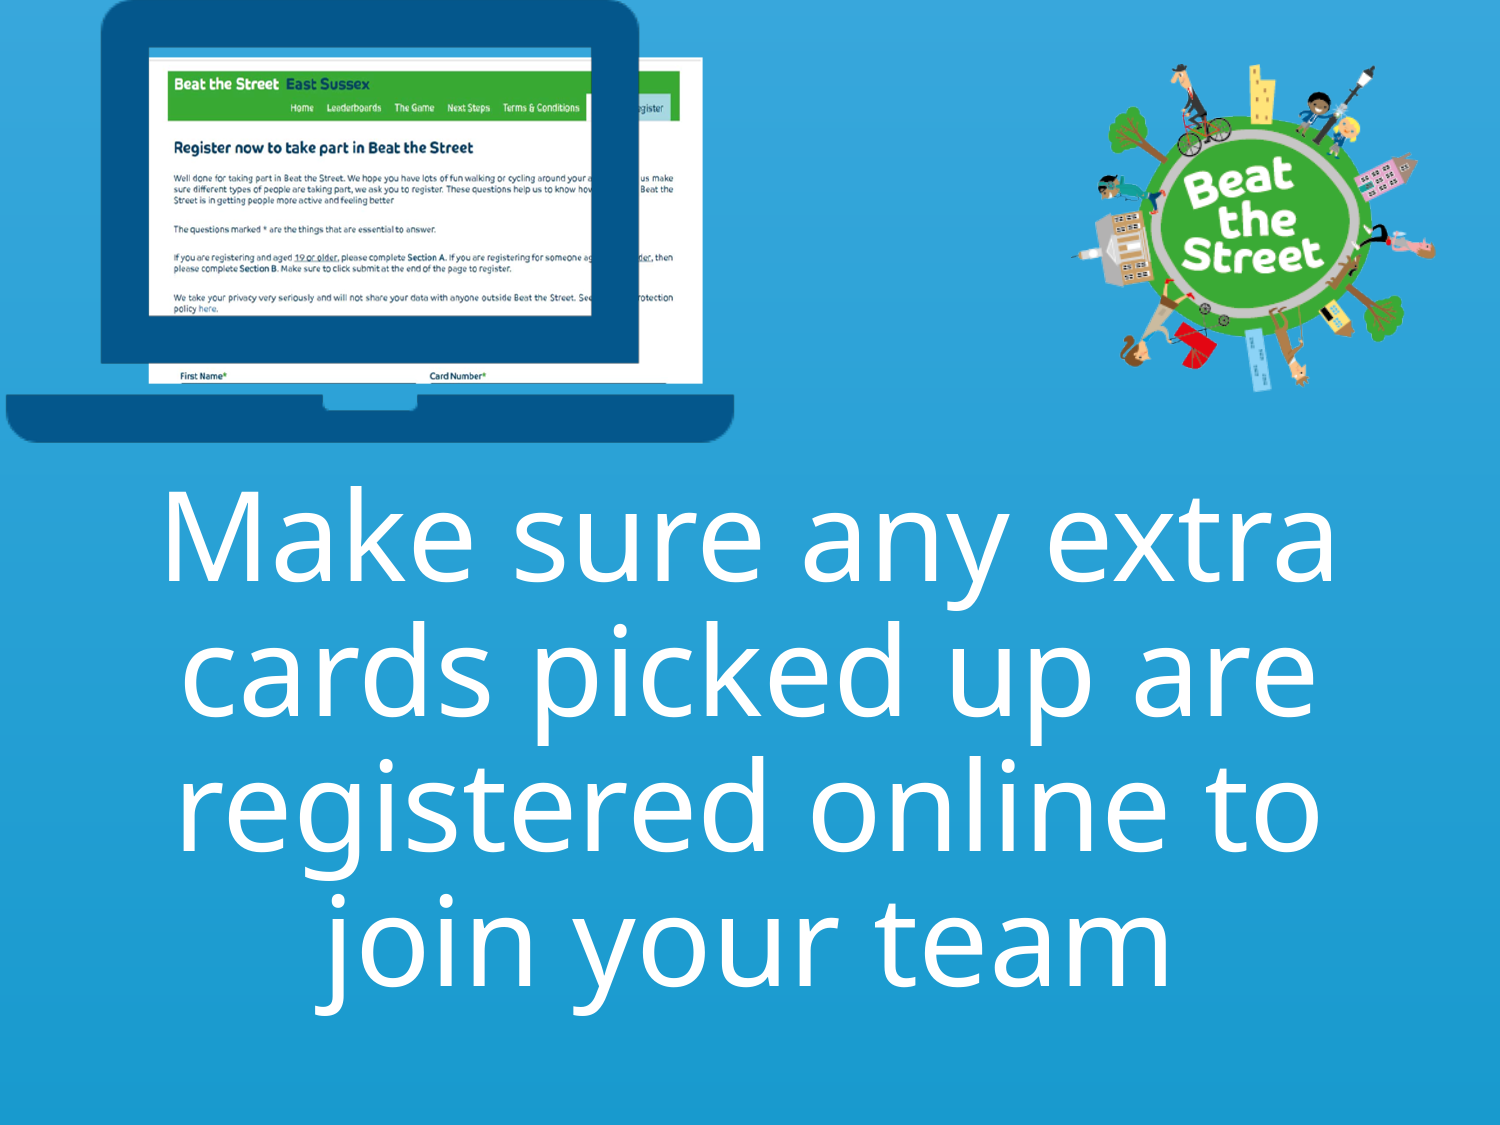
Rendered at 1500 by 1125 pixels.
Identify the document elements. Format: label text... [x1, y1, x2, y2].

text_box Make sure any extra cards picked up are registered online to join your team [51, 629, 1449, 1022]
picture [0, 0, 750, 601]
picture [1071, 64, 1436, 393]
